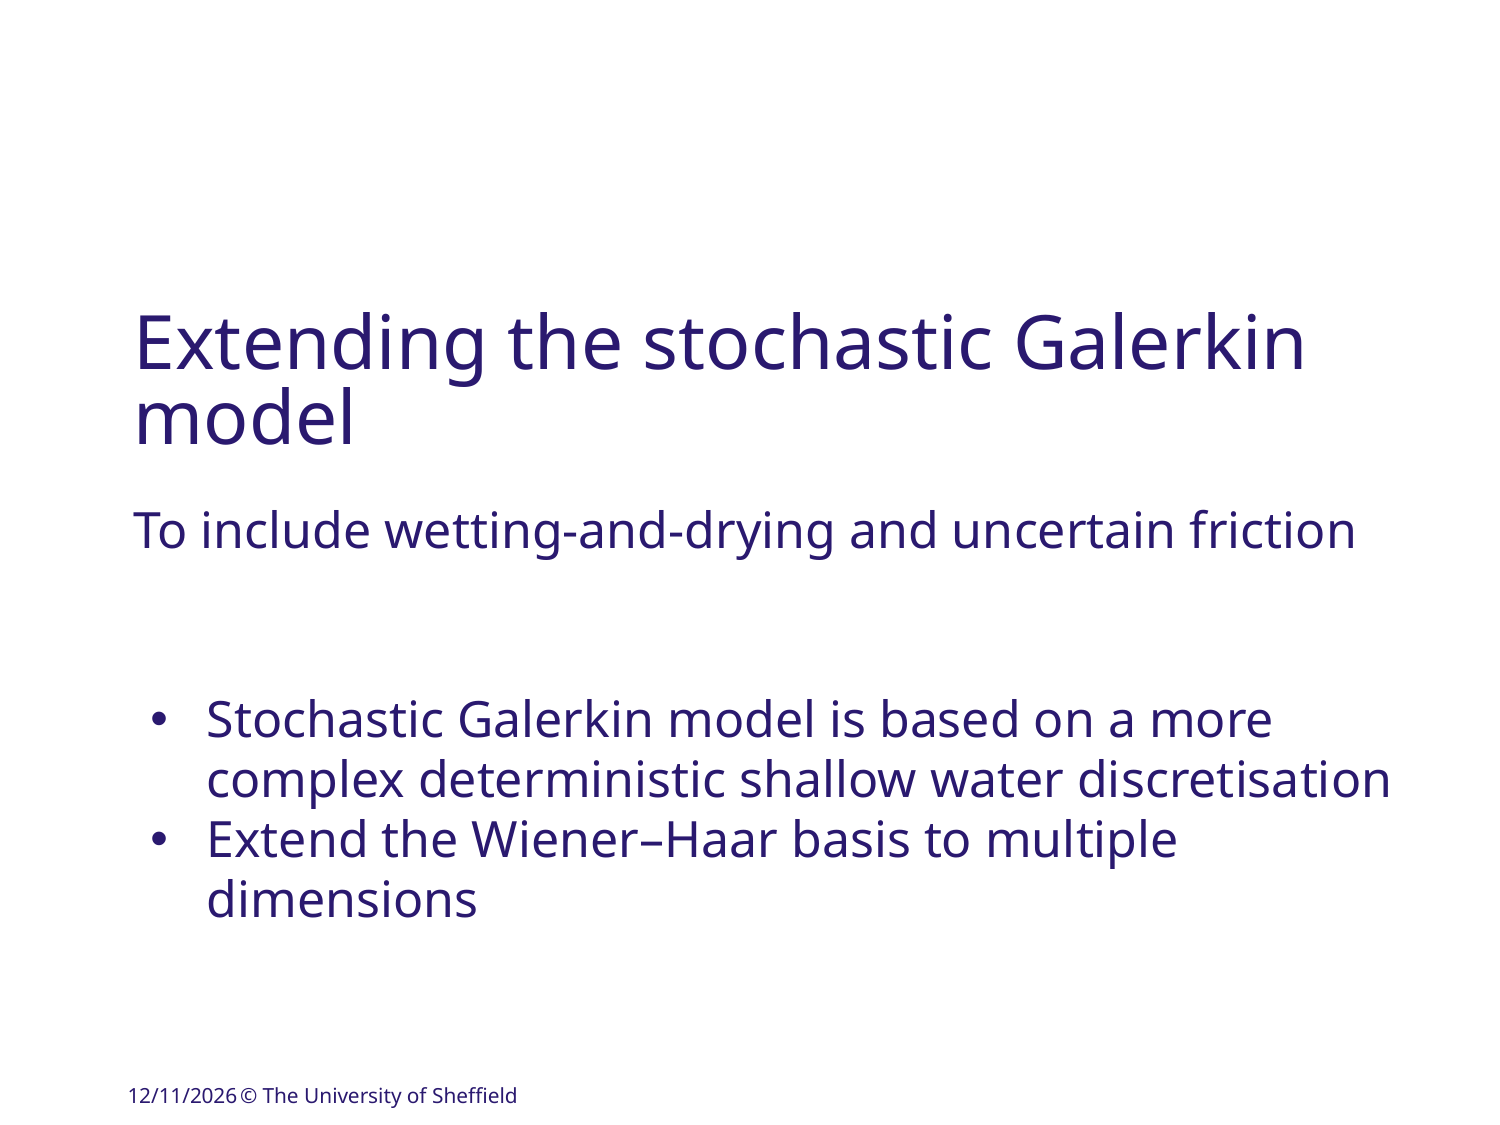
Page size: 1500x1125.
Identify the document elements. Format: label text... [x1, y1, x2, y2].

footer © The University of Sheffield [224, 1074, 1076, 1125]
title Extending the stochastic Galerkin model To include wetting-and-drying and uncertain friction [118, 302, 1394, 527]
text_box Stochastic Galerkin model is based on a more complex deterministic shallow water discretisation Extend the Wiener–Haar basis to multiple dimensions [135, 680, 1412, 936]
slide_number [112, 1074, 224, 1125]
